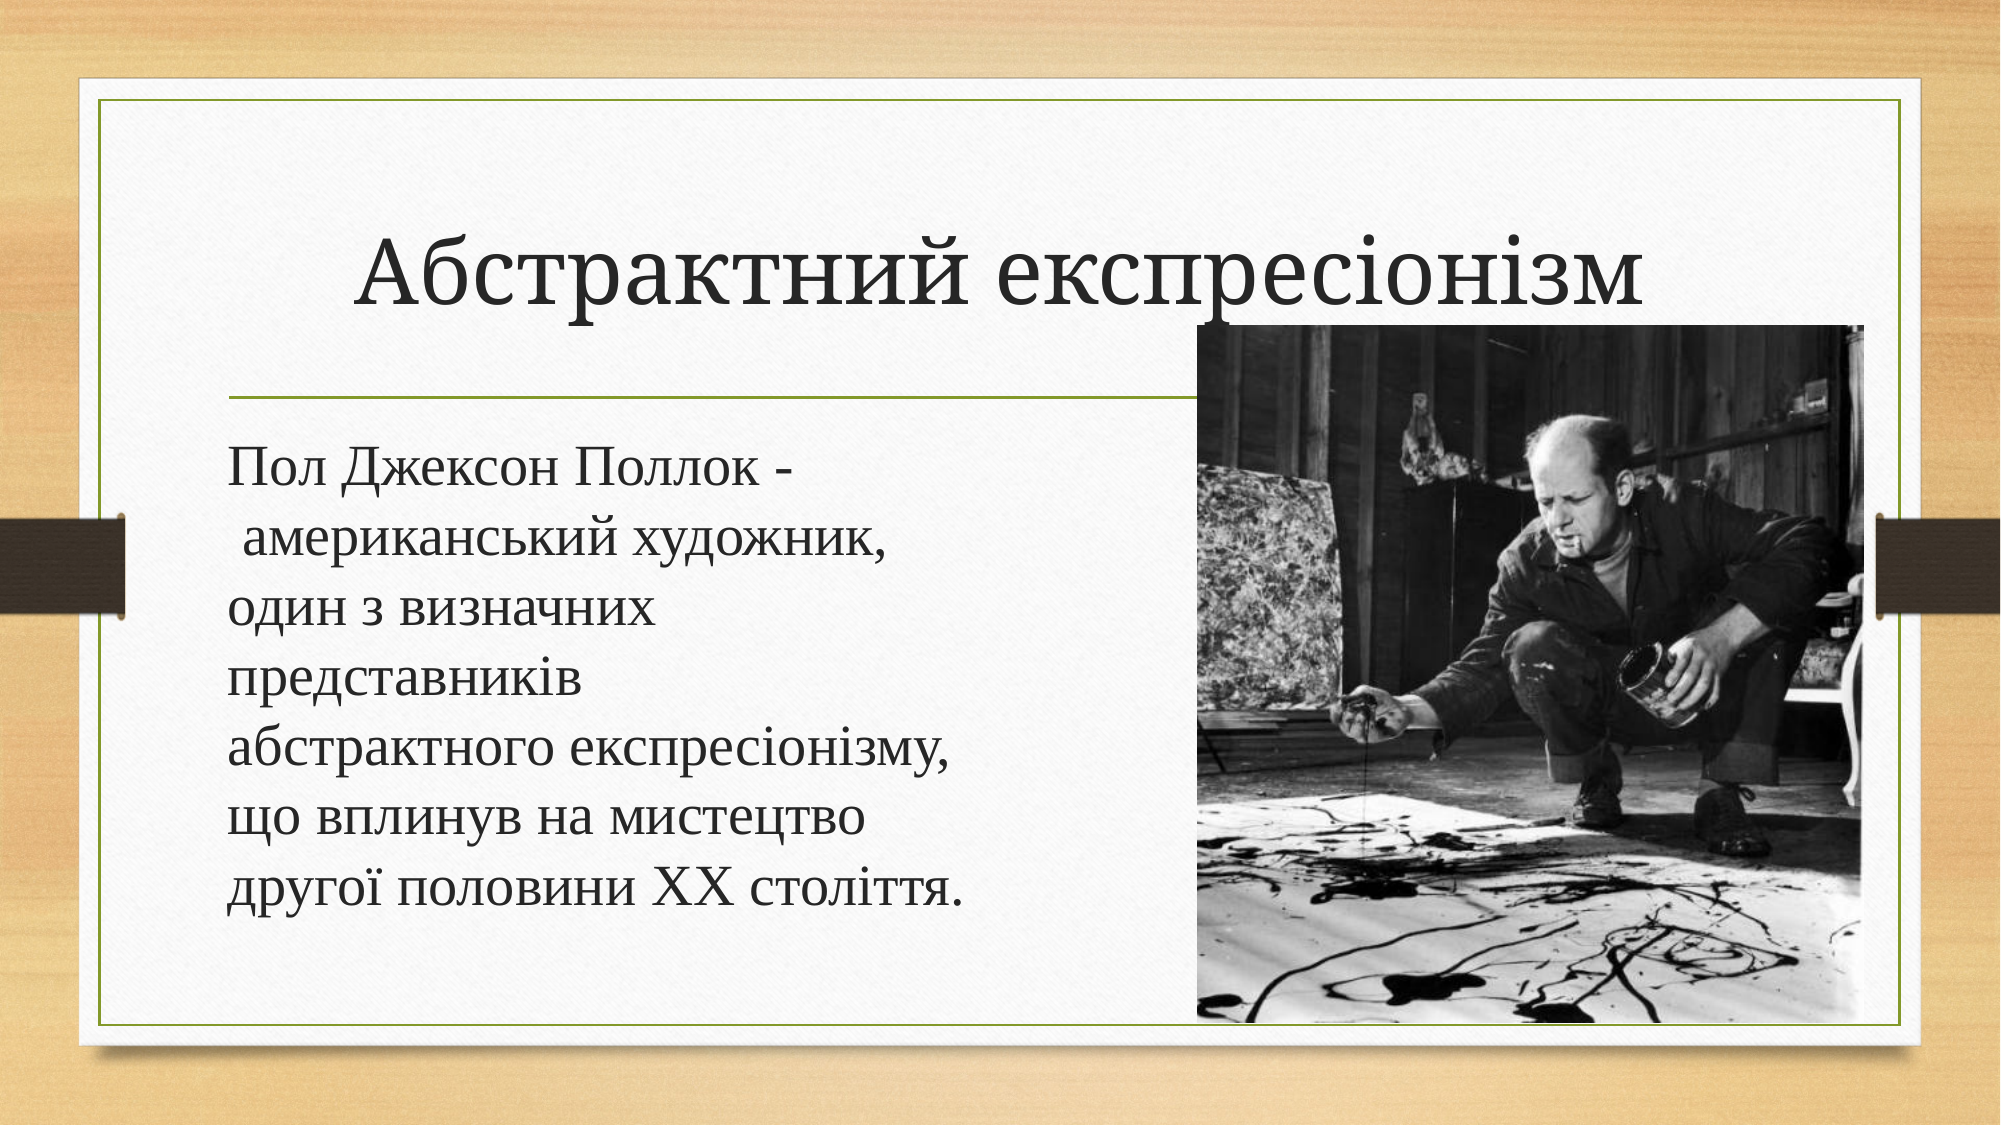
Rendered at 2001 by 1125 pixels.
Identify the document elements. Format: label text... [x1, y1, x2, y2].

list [1197, 324, 1864, 1023]
picture [0, 0, 2001, 1125]
title Абстрактний експресіонізм [212, 161, 1788, 375]
list Пол Джексон Поллок - американський художник, один з визначних представників абстрактного експресіонізму, що вплинув на мистецтво другої половини XX століття. [213, 420, 987, 963]
